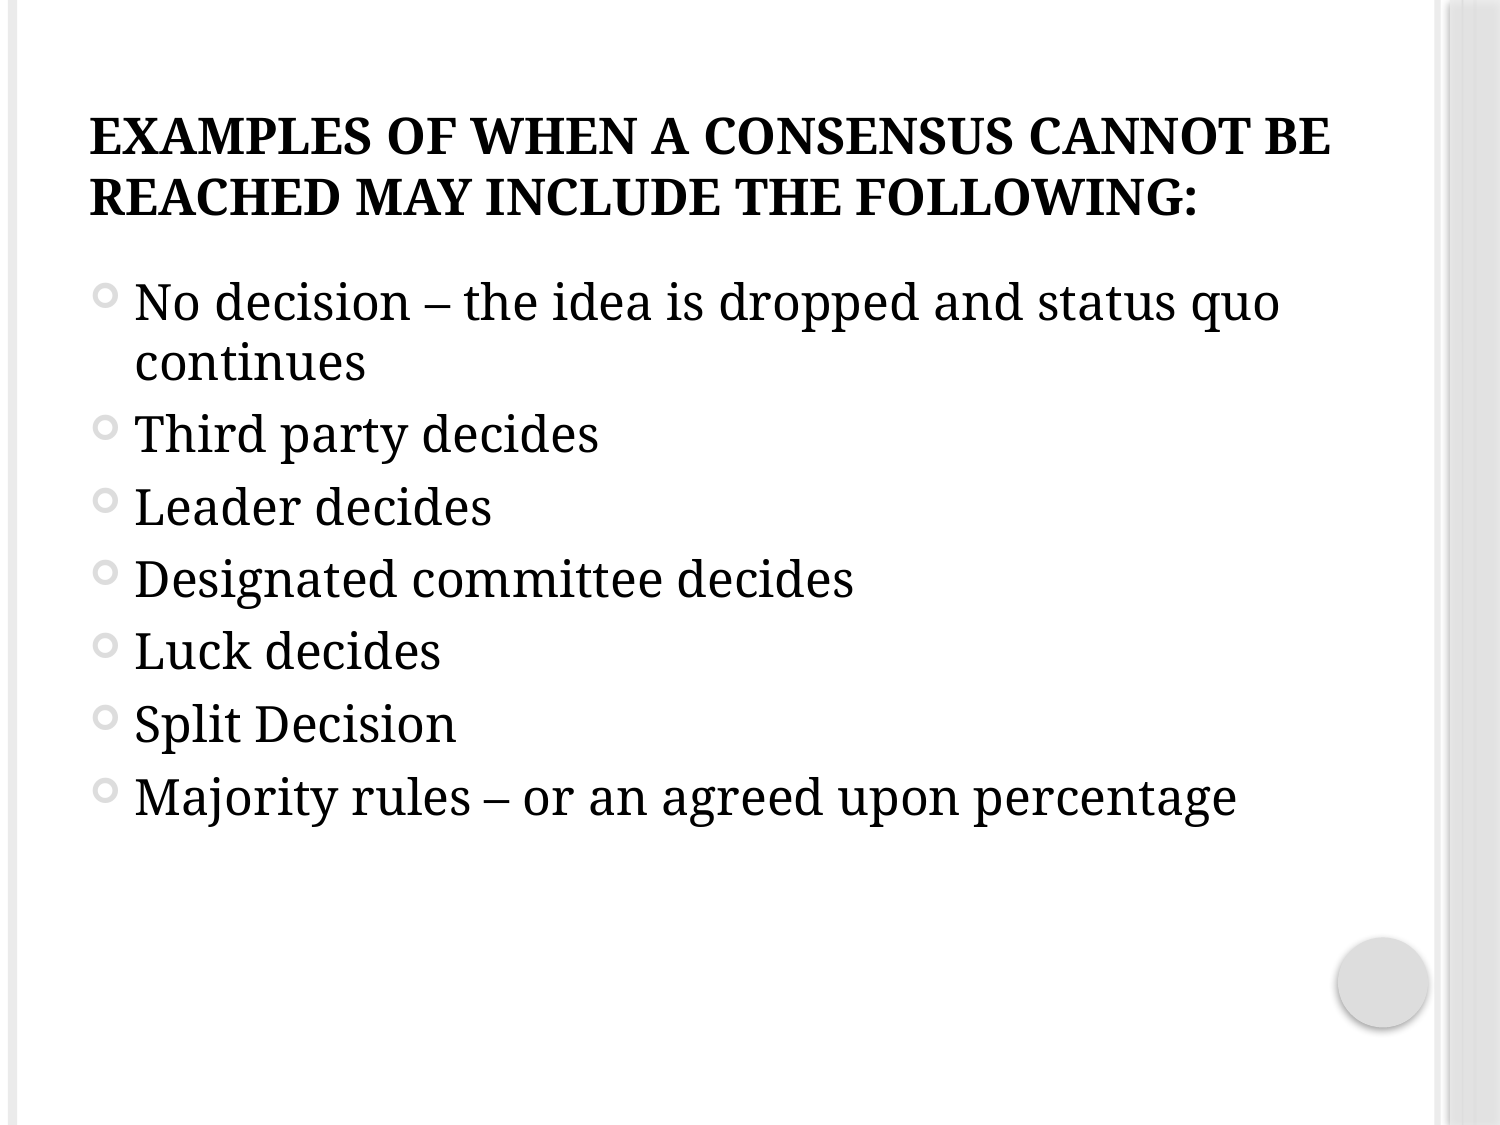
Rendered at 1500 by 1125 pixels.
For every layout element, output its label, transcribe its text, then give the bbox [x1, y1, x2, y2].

list No decision – the idea is dropped and status quo continues Third party decides Leader decides Designated committee decides Luck decides Split Decision Majority rules – or an agreed upon percentage [75, 262, 1348, 1062]
title Examples of when a Consensus cannot be reached may include the following: [75, 45, 1348, 233]
